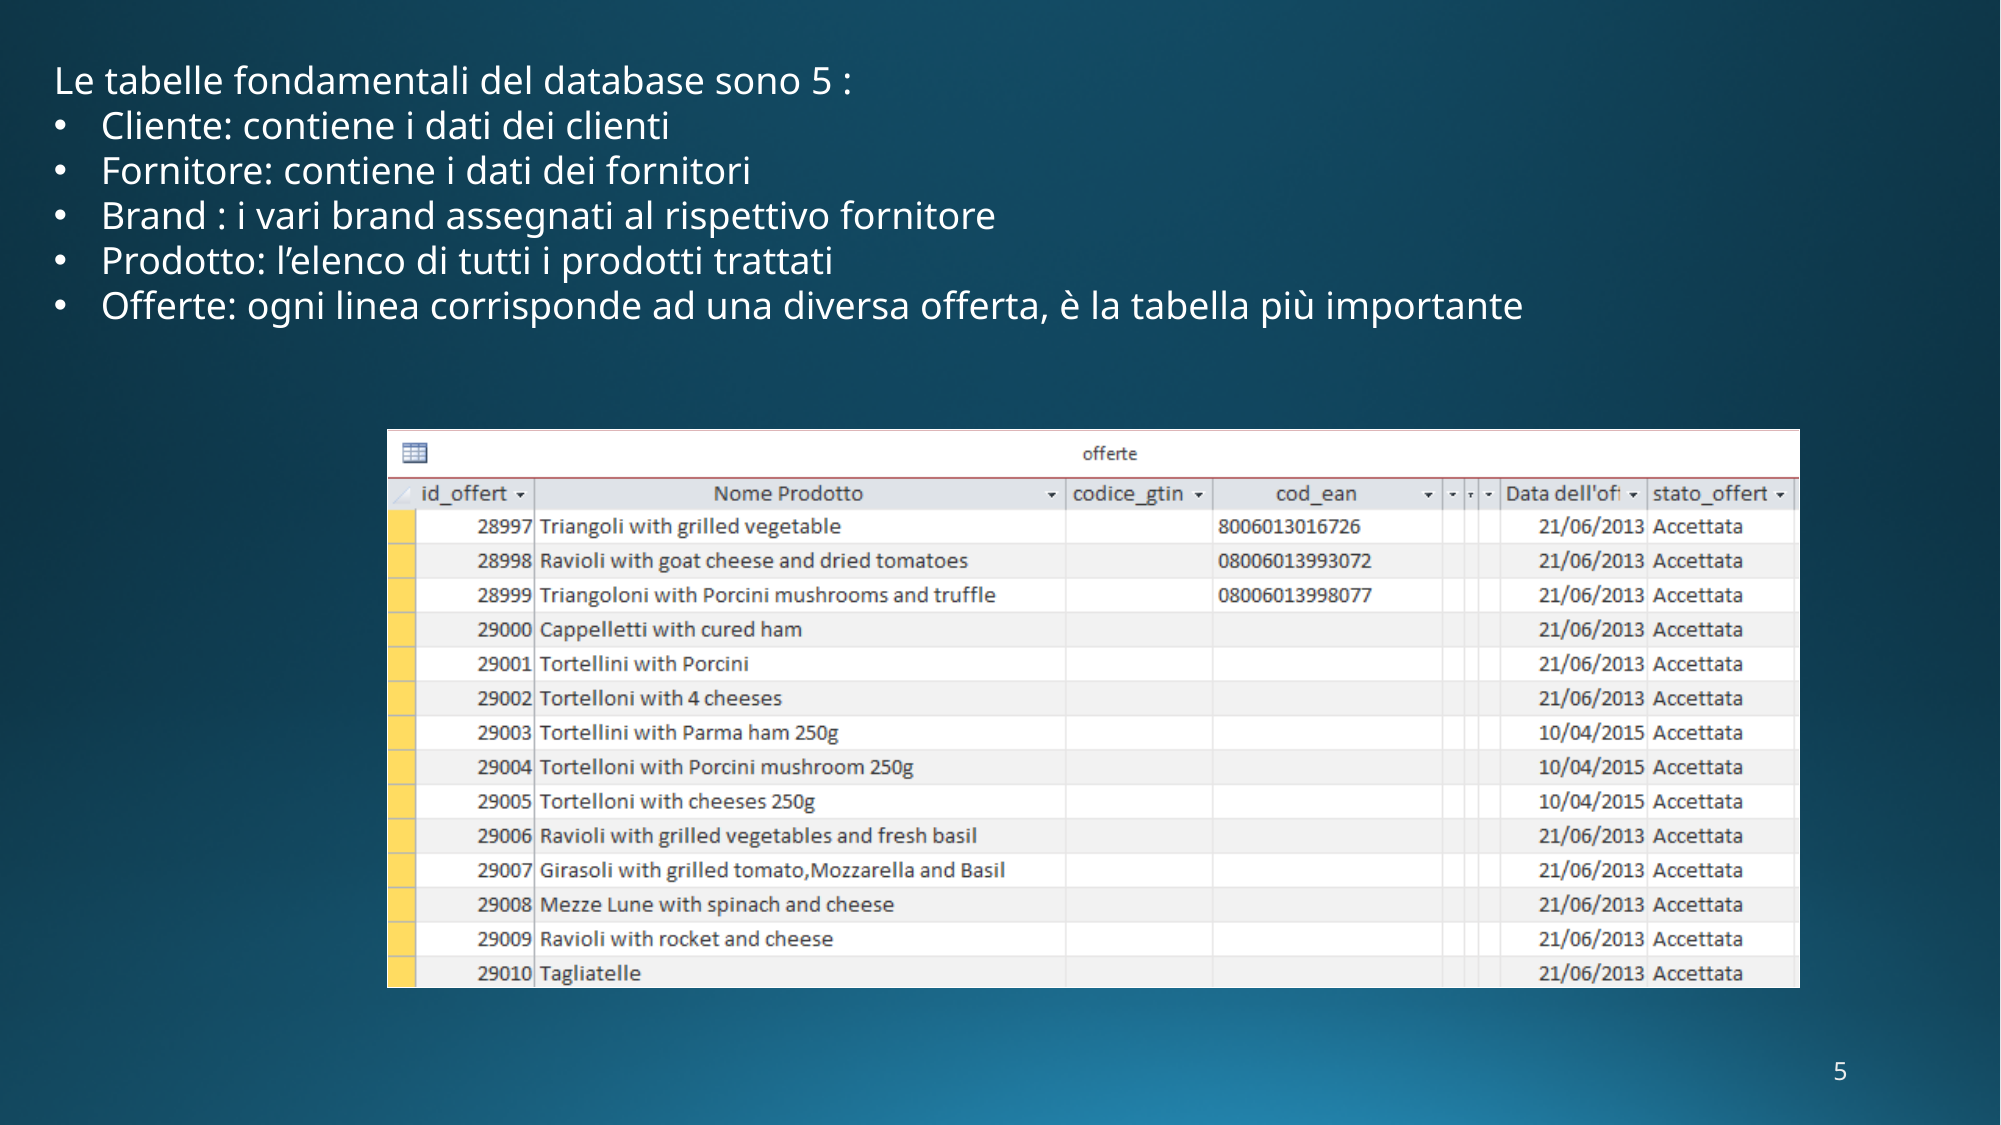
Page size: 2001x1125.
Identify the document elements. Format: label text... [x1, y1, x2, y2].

text_box Le tabelle fondamentali del database sono 5 : Cliente: contiene i dati dei clienti Fornitore: contiene i dati dei fornitori Brand : i vari brand assegnati al rispettivo fornitore Prodotto: l’elenco di tutti i prodotti trattati Offerte: ogni linea corrisponde ad una diversa offerta, è la tabella più importante [39, 49, 1955, 335]
picture [0, 0, 2001, 1125]
slide_number 5 [1412, 1042, 1863, 1103]
